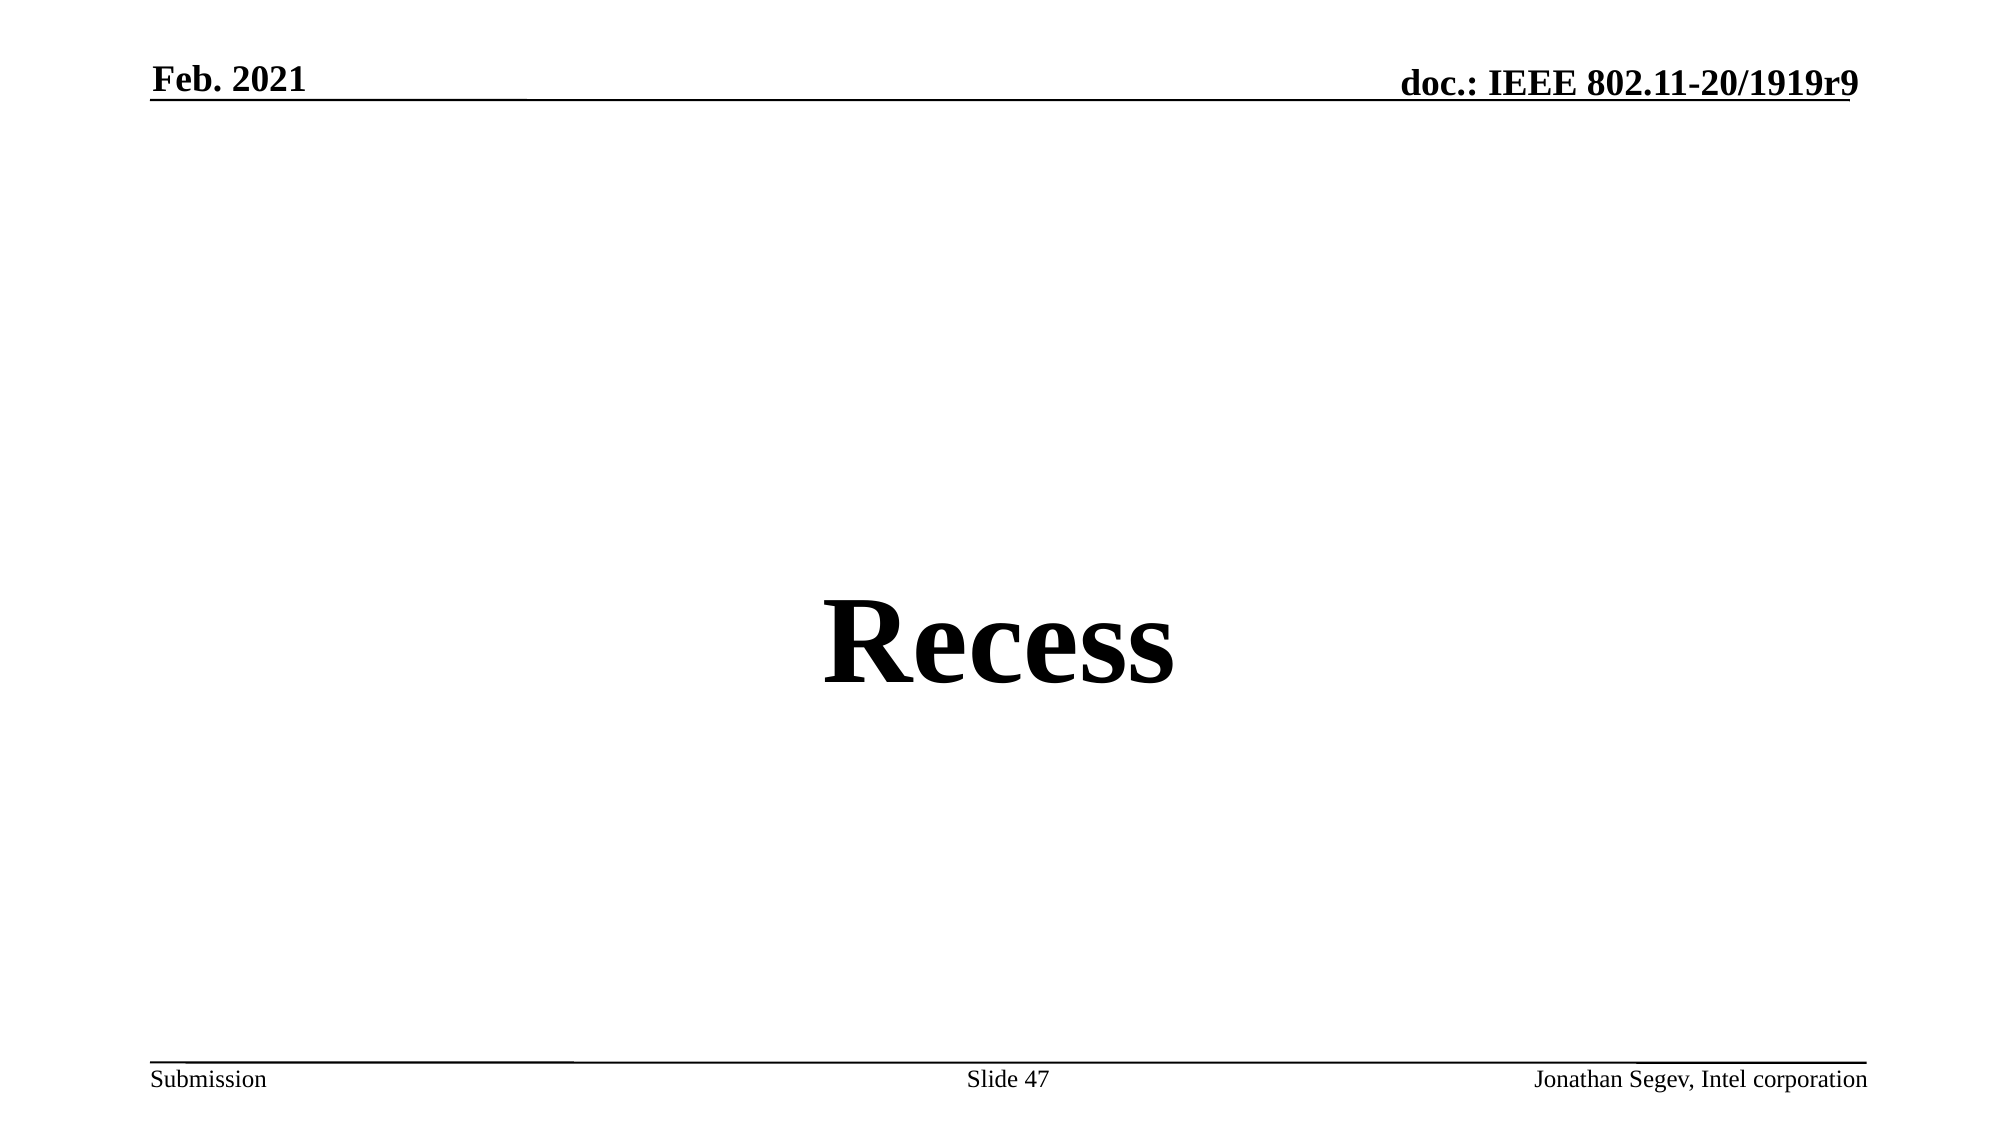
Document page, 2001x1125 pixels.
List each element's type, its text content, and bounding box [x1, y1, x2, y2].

list Recess [149, 324, 1850, 1000]
footer Jonathan Segev, Intel corporation [1171, 1061, 1869, 1093]
slide_number Slide 47 [950, 1061, 1067, 1123]
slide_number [152, 54, 563, 100]
